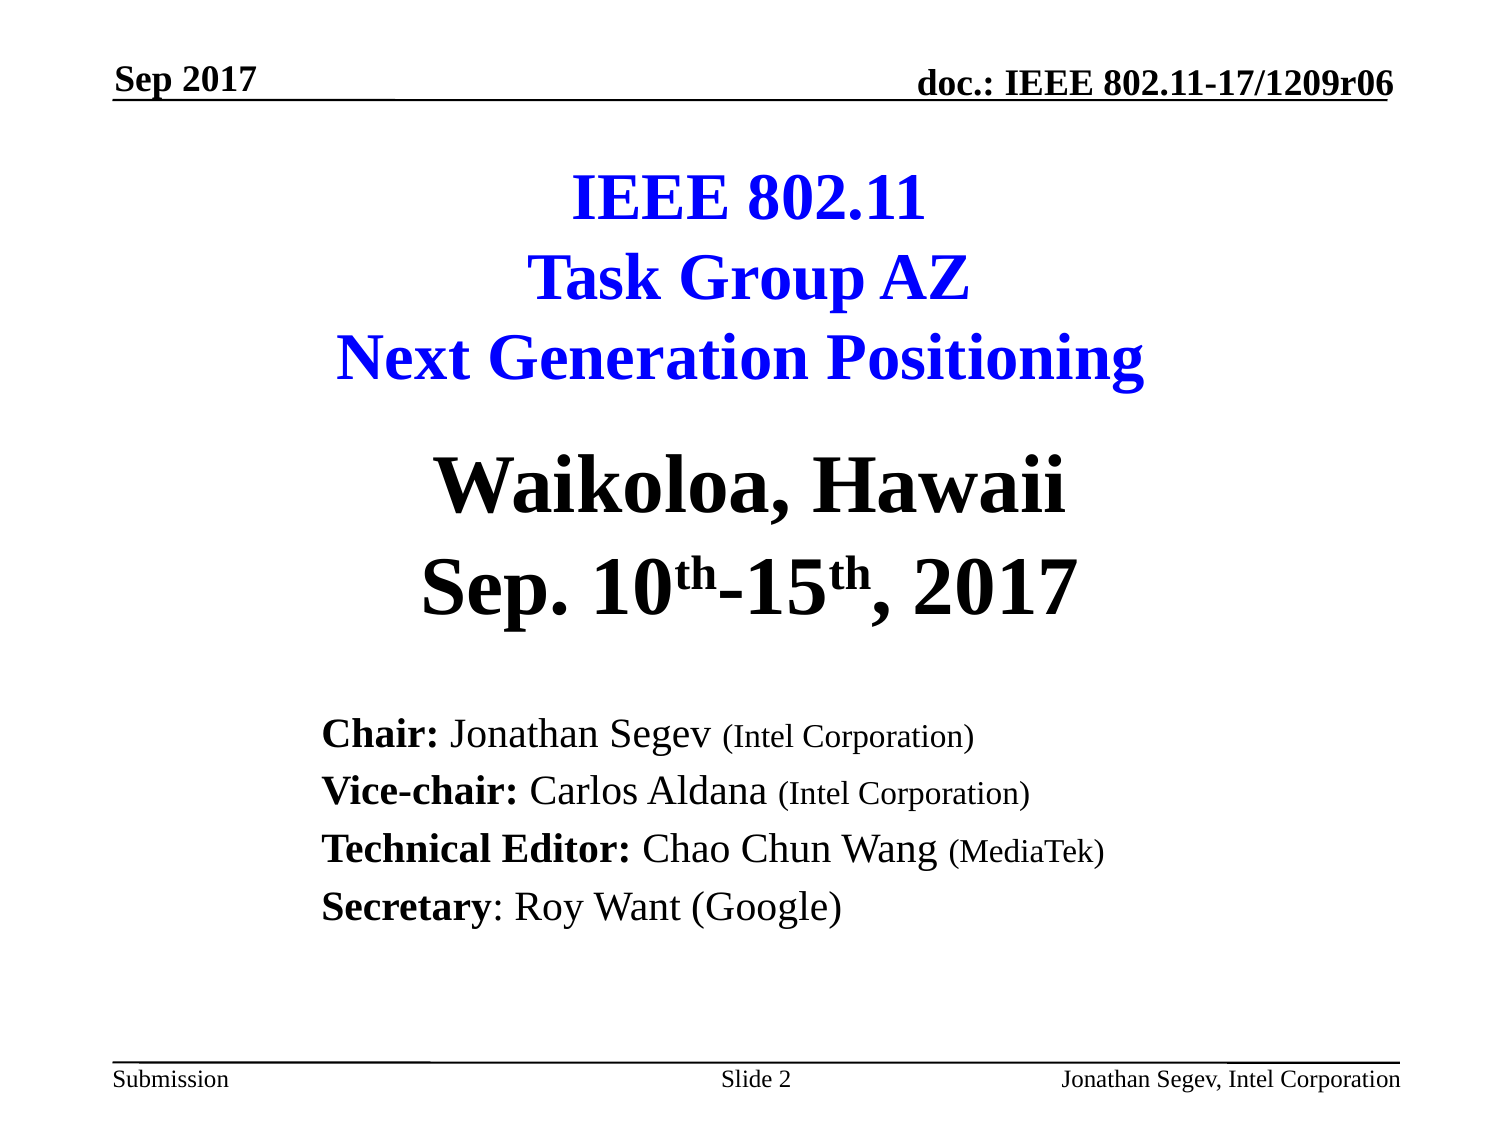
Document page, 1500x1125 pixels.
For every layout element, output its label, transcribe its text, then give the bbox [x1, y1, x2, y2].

footer Jonathan Segev, Intel Corporation [878, 1061, 1402, 1093]
title IEEE 802.11 Task Group AZ Next Generation Positioning [112, 112, 1388, 432]
slide_number Slide 2 [712, 1061, 800, 1123]
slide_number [114, 54, 423, 100]
list Waikoloa, Hawaii Sep. 10th-15th, 2017 Chair: Jonathan Segev (Intel Corporation) Vice-chair: Carlos Aldana (Intel Corporation) Technical Editor: Chao Chun Wang (MediaTek) Secretary: Roy Want (Google) [112, 432, 1388, 1000]
